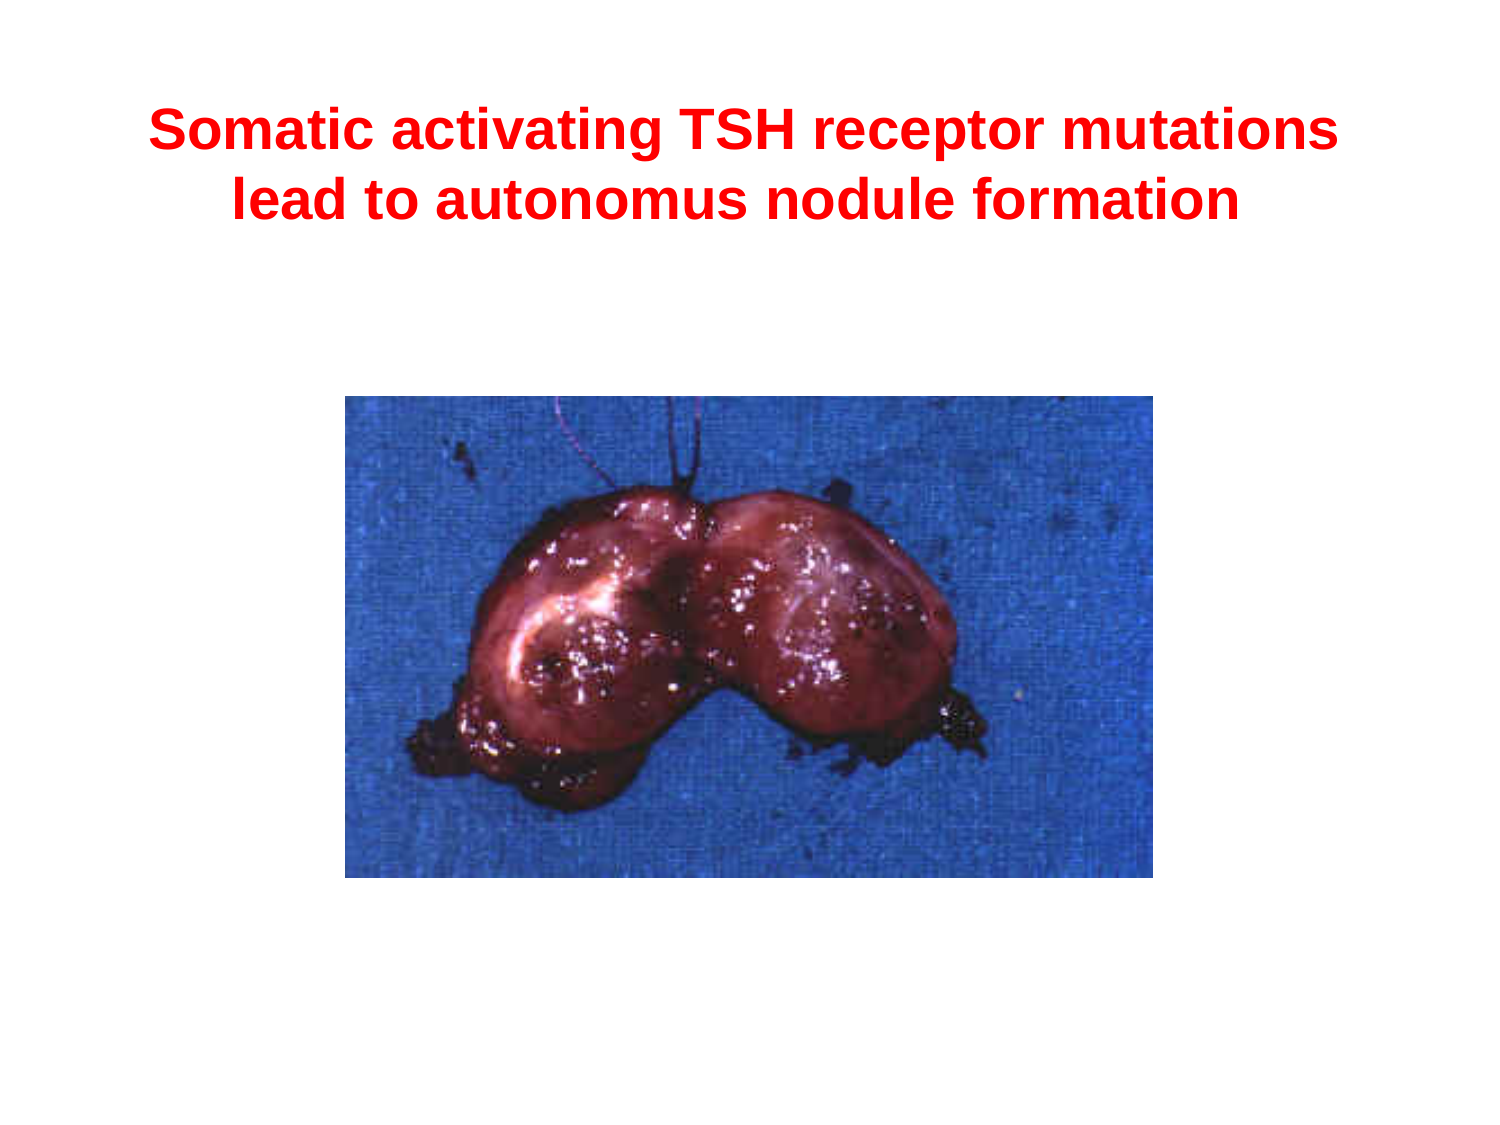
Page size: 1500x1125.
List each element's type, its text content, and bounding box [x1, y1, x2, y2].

picture [345, 396, 1154, 879]
text_box Somatic activating TSH receptor mutations lead to autonomus nodule formation [107, 102, 1383, 219]
